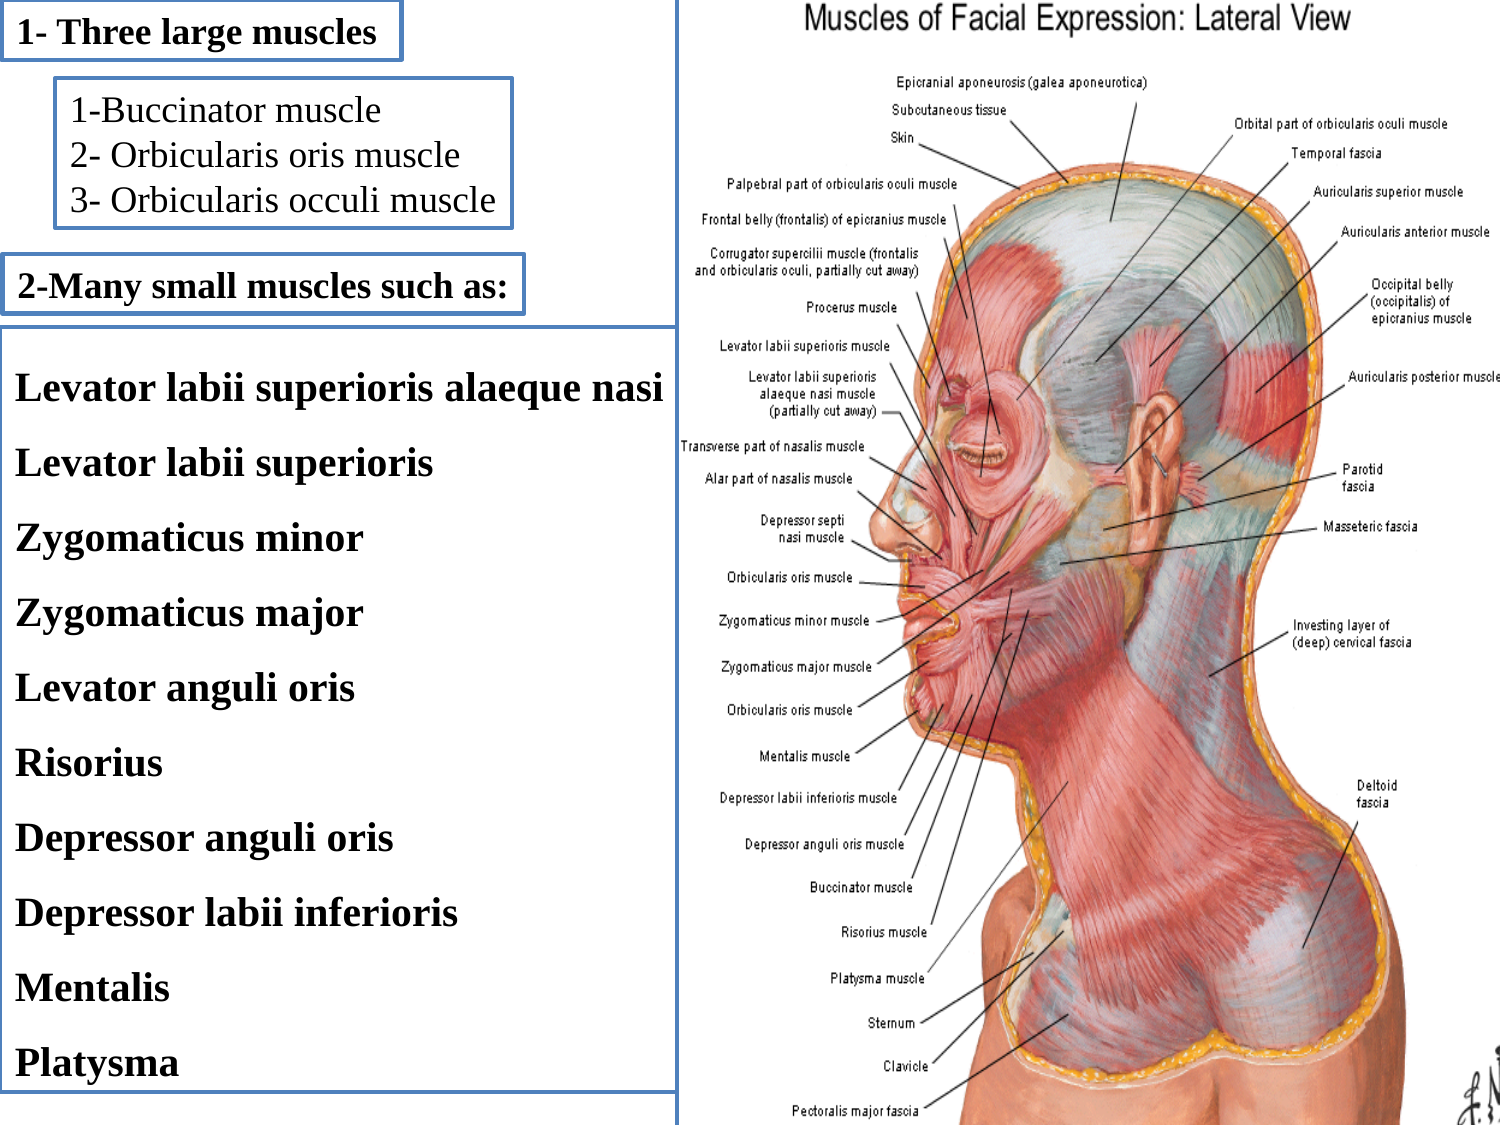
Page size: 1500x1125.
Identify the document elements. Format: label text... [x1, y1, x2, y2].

text_box Levator labii superioris alaeque nasi Levator labii superioris Zygomaticus minor Zygomaticus major Levator anguli oris Risorius Depressor anguli oris Depressor labii inferioris Mentalis Platysma [0, 325, 673, 1094]
text_box 1-Buccinator muscle 2- Orbicularis oris muscle 3- Orbicularis occuli muscle [53, 76, 514, 230]
picture [678, 0, 1500, 1125]
text_box 2-Many small muscles such as: [0, 252, 526, 316]
text_box 1- Three large muscles [0, 0, 404, 62]
